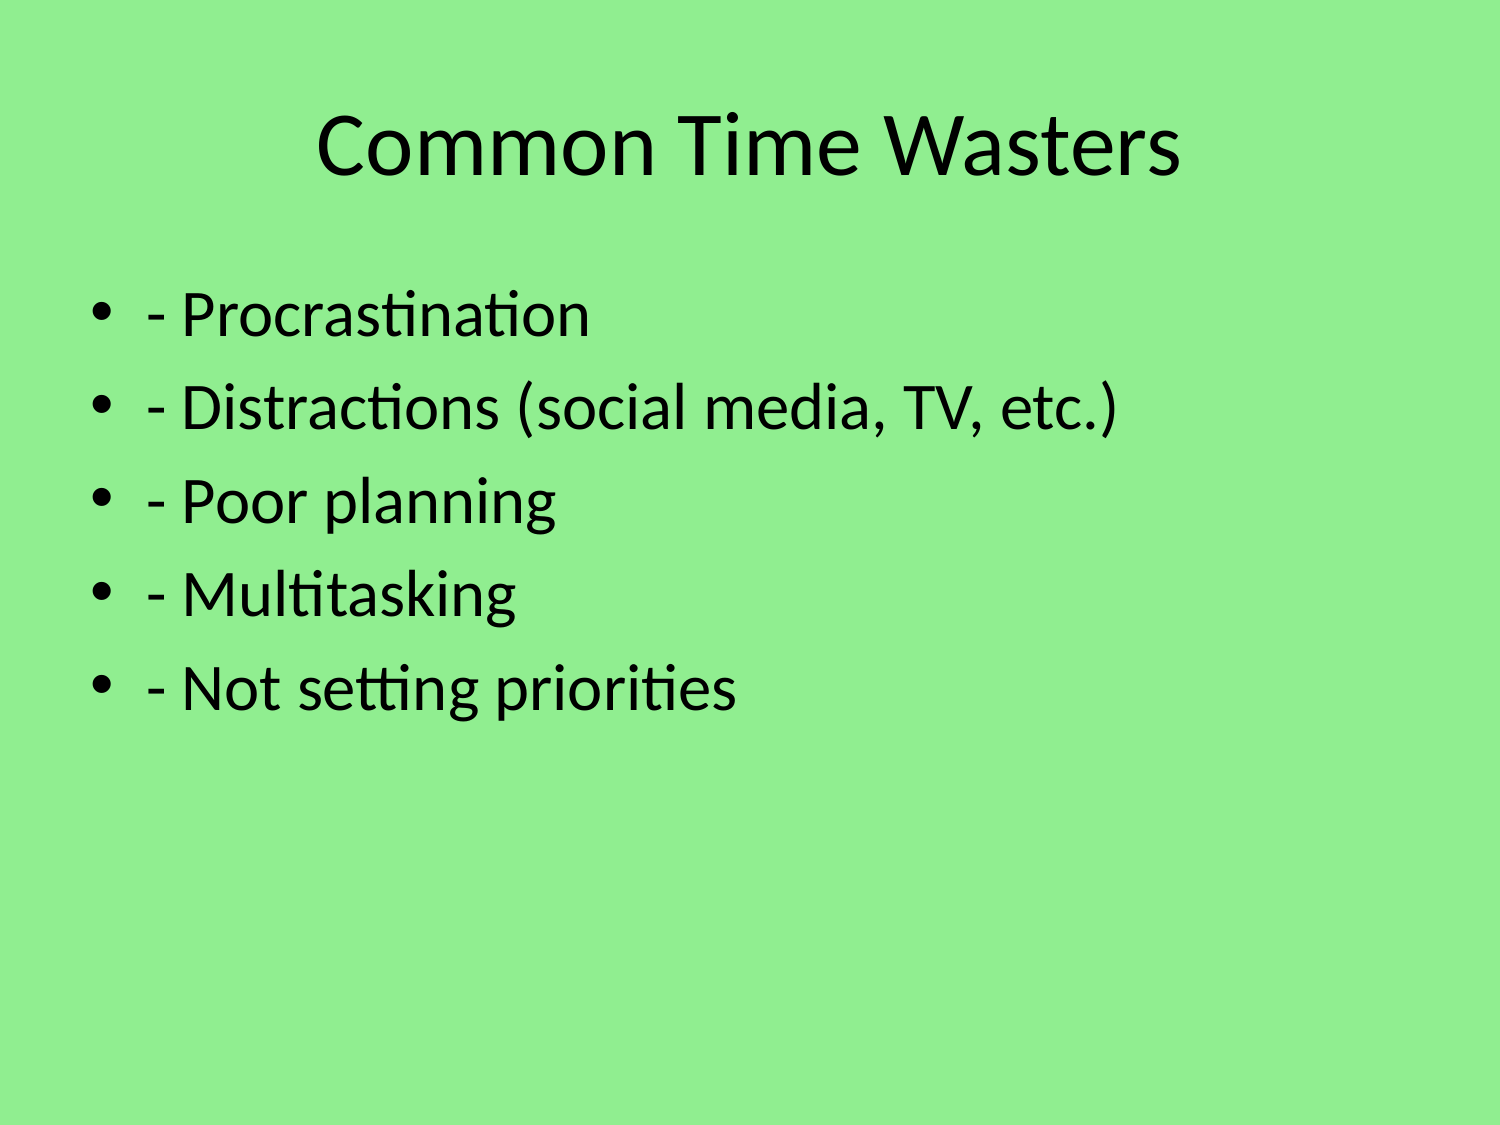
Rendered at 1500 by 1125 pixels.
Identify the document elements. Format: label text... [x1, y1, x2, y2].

list - Procrastination - Distractions (social media, TV, etc.) - Poor planning - Multitasking - Not setting priorities [75, 262, 1425, 1005]
title Common Time Wasters [75, 45, 1425, 233]
